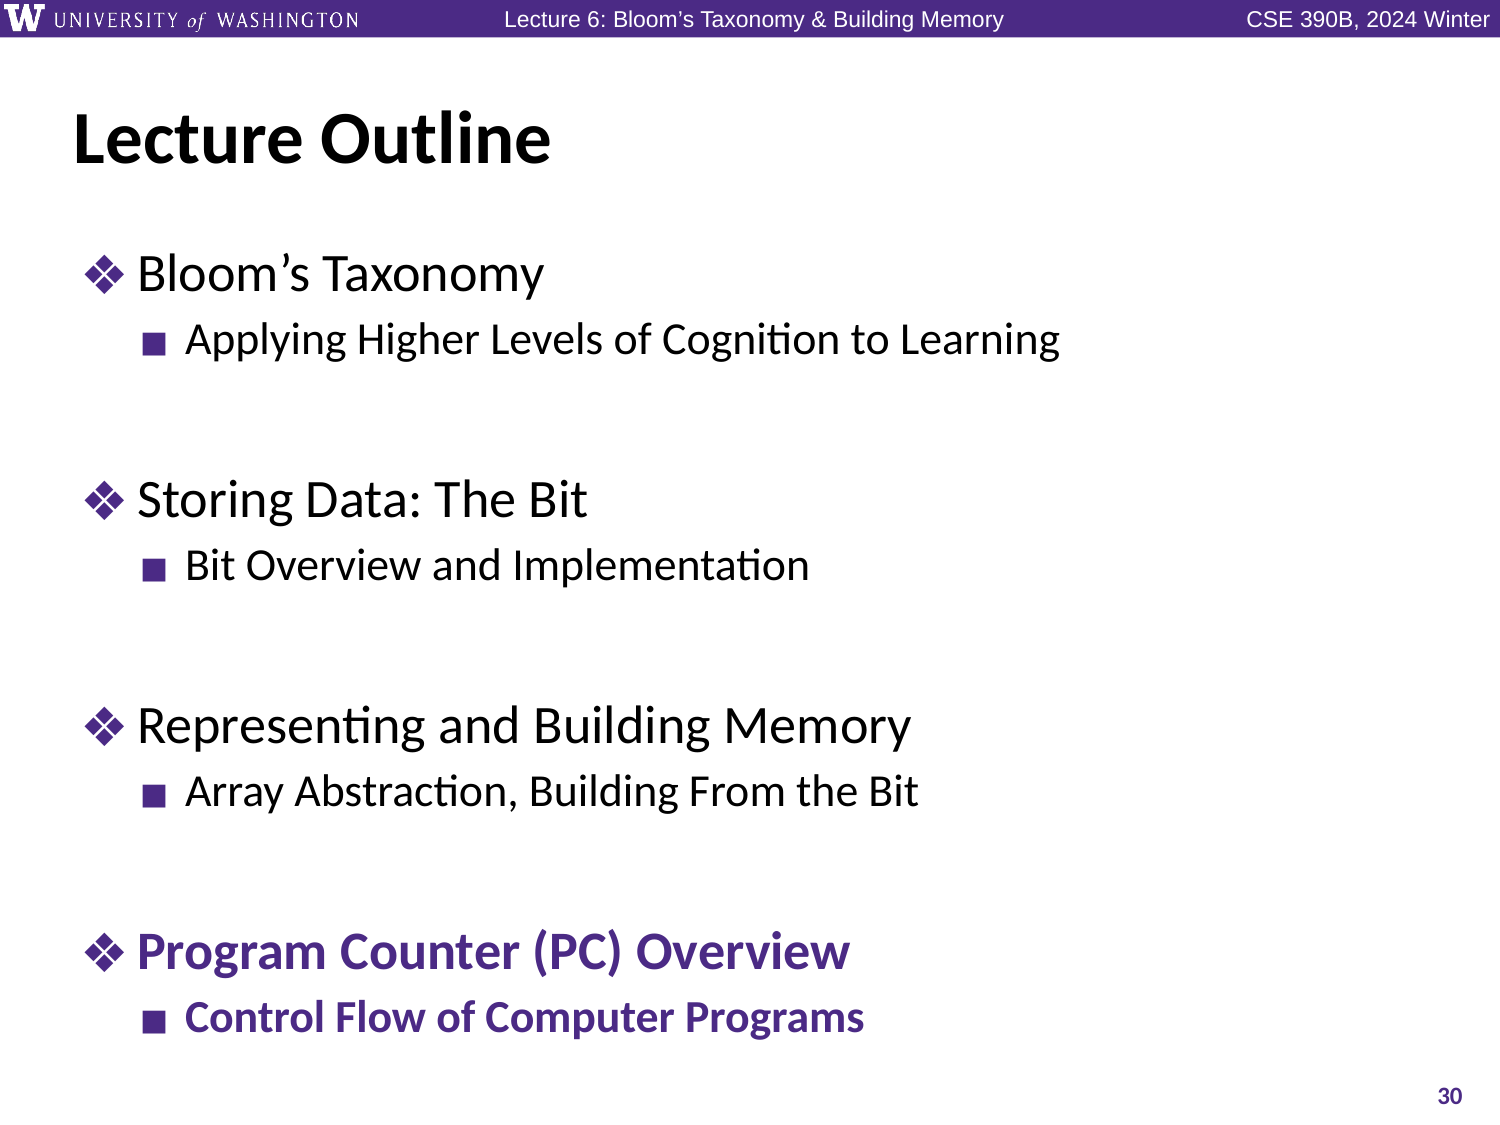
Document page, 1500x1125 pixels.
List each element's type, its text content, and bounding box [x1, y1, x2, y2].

list Bloom’s Taxonomy Applying Higher Levels of Cognition to Learning Storing Data: The Bit Bit Overview and Implementation Representing and Building Memory Array Abstraction, Building From the Bit Program Counter (PC) Overview Control Flow of Computer Programs [65, 223, 1438, 1040]
slide_number 30 [1400, 1065, 1500, 1125]
title Lecture Outline [58, 71, 1438, 197]
picture [4, 4, 358, 32]
